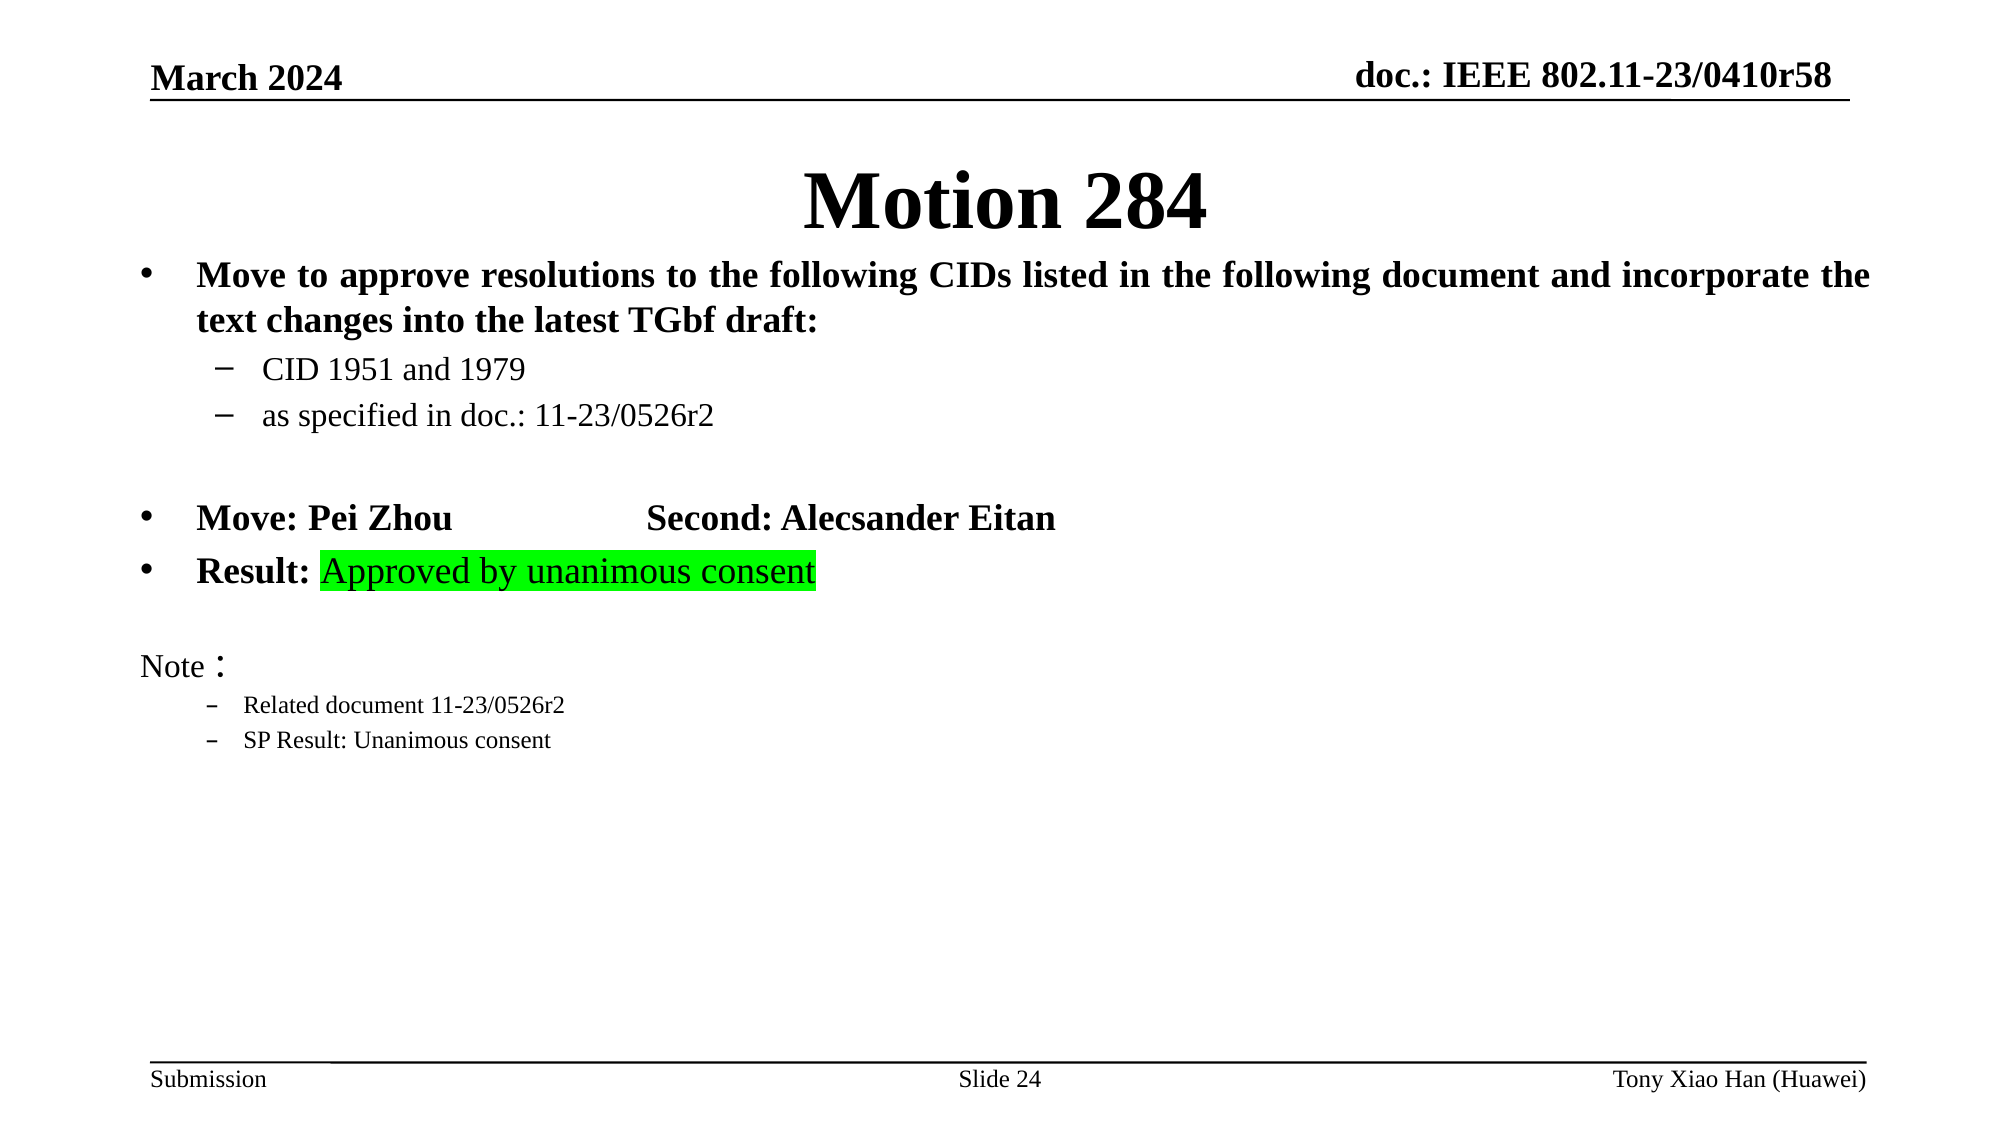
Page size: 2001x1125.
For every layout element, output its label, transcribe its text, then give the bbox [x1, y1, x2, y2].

text_box Motion 284 [368, 137, 1644, 212]
text_box Move to approve resolutions to the following CIDs listed in the following document and incorporate the text changes into the latest TGbf draft: CID 1951 and 1979 as specified in doc.: 11-23/0526r2 Move: Pei Zhou Second: Alecsander Eitan Result: Approved by unanimous consent Note： Related document 11-23/0526r2 SP Result: Unanimous consent [125, 212, 1888, 900]
